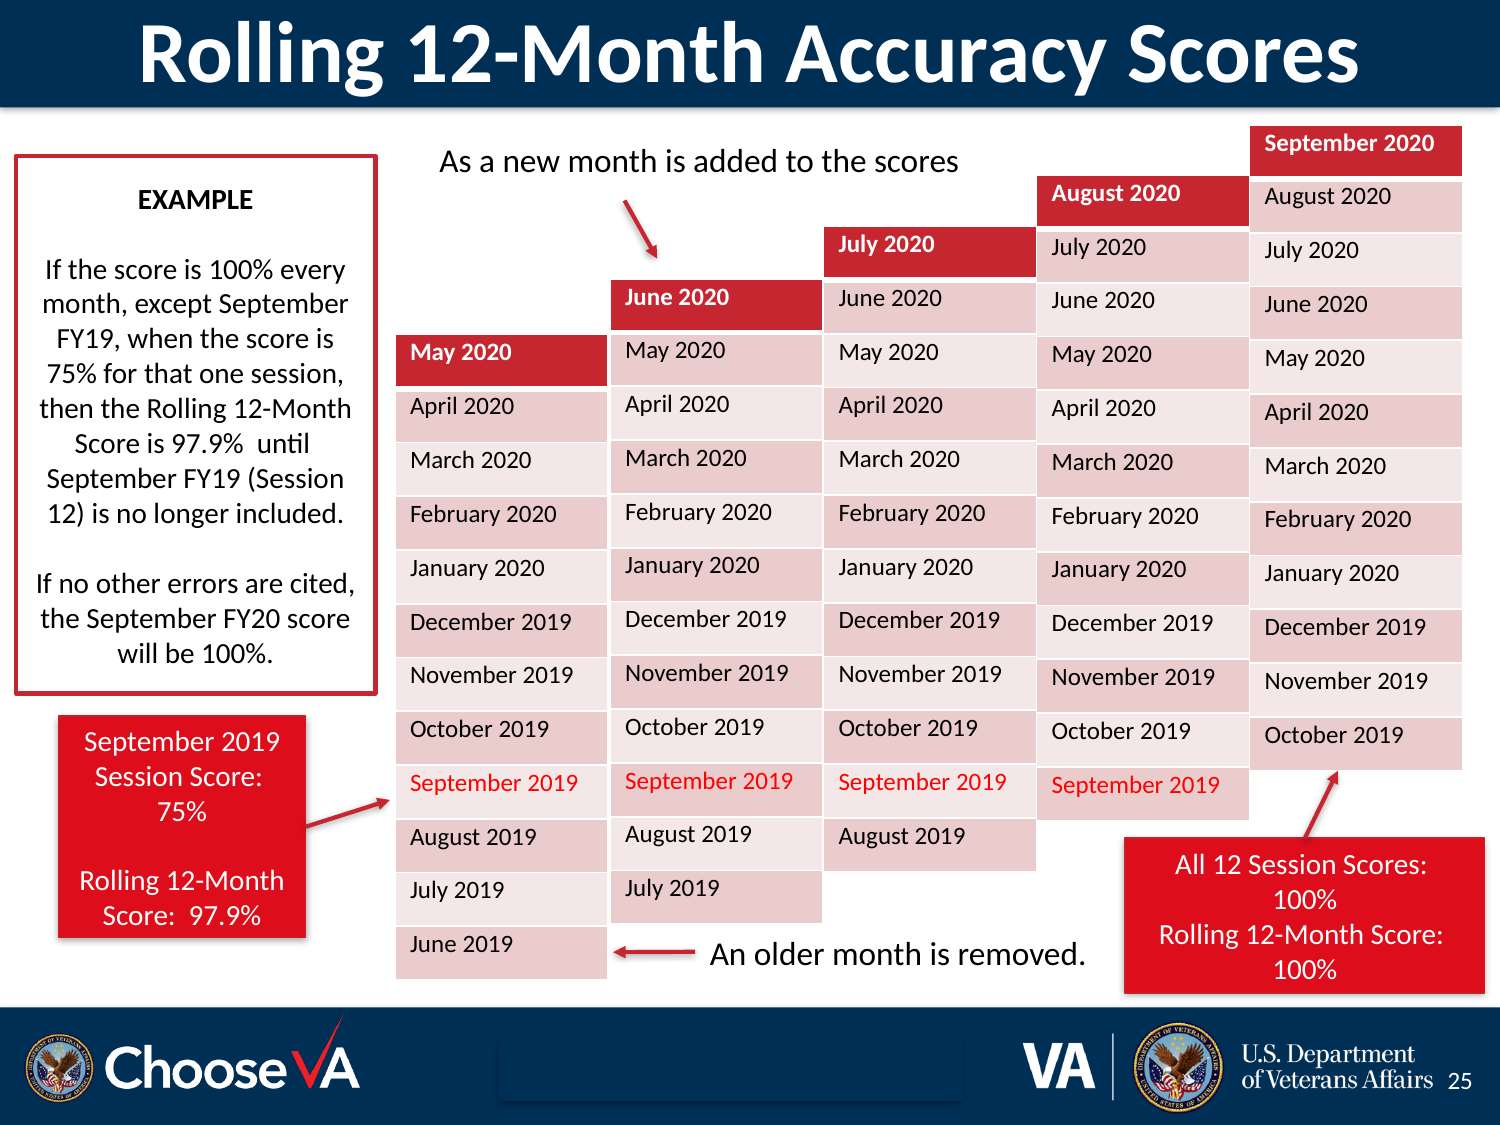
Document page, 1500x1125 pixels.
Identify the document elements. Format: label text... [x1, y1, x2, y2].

table_cell April 2020 [396, 392, 607, 442]
table_cell February 2020 [824, 496, 1036, 548]
title Rolling 12-Month Accuracy Scores [0, 0, 1500, 108]
table_cell April 2020 [1037, 391, 1249, 443]
table_cell June 2020 [1037, 284, 1249, 336]
table_cell July 2019 [396, 873, 607, 925]
picture [1017, 1014, 1438, 1120]
table_cell August 2019 [611, 818, 822, 870]
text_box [305, 799, 391, 827]
table_header August 2020 [1037, 176, 1249, 226]
table_cell December 2019 [1037, 606, 1249, 658]
table_cell January 2020 [611, 549, 822, 601]
text_box EXAMPLE If the score is 100% every month, except September FY19, when the score is 75% for that one session, then the Rolling 12-Month Score is 97.9% until September FY19 (Session 12) is no longer included. If no other errors are cited, the September FY20 score will be 100%. [14, 154, 378, 696]
table_cell June 2020 [1250, 287, 1462, 339]
table_cell October 2019 [396, 712, 607, 764]
table_cell January 2020 [396, 551, 607, 603]
table_cell January 2020 [1250, 556, 1462, 608]
table_cell February 2020 [1250, 503, 1462, 555]
table_cell November 2019 [1037, 660, 1249, 712]
table_cell May 2020 [824, 335, 1036, 387]
table_cell March 2020 [611, 441, 822, 493]
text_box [624, 200, 658, 259]
table_cell October 2019 [611, 710, 822, 762]
table_cell May 2020 [1250, 341, 1462, 393]
text_box All 12 Session Scores: 100% Rolling 12-Month Score: 100% [1124, 837, 1485, 994]
table_cell July 2020 [1037, 232, 1249, 282]
text_box September 2019 Session Score: 75% Rolling 12-Month Score: 97.9% [58, 715, 306, 938]
table_cell May 2020 [611, 335, 822, 385]
table_cell April 2020 [611, 387, 822, 439]
text_box An older month is removed. [695, 924, 1119, 980]
table_cell November 2019 [1250, 664, 1462, 716]
table_cell September 2019 [1037, 768, 1249, 820]
table_cell April 2020 [1250, 395, 1462, 447]
table_cell September 2019 [611, 764, 822, 816]
table_header May 2020 [396, 335, 607, 386]
table_cell January 2020 [1037, 553, 1249, 605]
table_cell February 2020 [611, 495, 822, 547]
table_cell December 2019 [396, 605, 607, 657]
table_cell February 2020 [1037, 499, 1249, 551]
table_cell July 2019 [611, 871, 822, 923]
table_header September 2020 [1250, 126, 1462, 176]
table_cell December 2019 [824, 604, 1036, 656]
table_cell March 2020 [396, 443, 607, 495]
picture [24, 1012, 360, 1103]
table_cell March 2020 [824, 442, 1036, 494]
table_cell August 2020 [1250, 182, 1462, 232]
table_cell June 2019 [396, 927, 607, 979]
table_cell March 2020 [1250, 449, 1462, 501]
table_cell January 2020 [824, 550, 1036, 602]
table_cell December 2019 [1250, 610, 1462, 662]
slide_number 25 [1425, 1049, 1489, 1110]
table_cell December 2019 [611, 602, 822, 654]
table_cell June 2020 [824, 283, 1036, 333]
table_cell February 2020 [396, 497, 607, 549]
table_cell September 2019 [396, 766, 607, 818]
table_cell October 2019 [1037, 714, 1249, 766]
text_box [1304, 770, 1339, 839]
table_cell October 2019 [1250, 718, 1462, 770]
table_cell November 2019 [396, 658, 607, 710]
table_cell May 2020 [1037, 337, 1249, 389]
table_cell October 2019 [824, 711, 1036, 763]
table_cell March 2020 [1037, 445, 1249, 497]
table_cell September 2019 [824, 765, 1036, 817]
table_header July 2020 [824, 227, 1036, 277]
text_box As a new month is added to the scores [424, 132, 1092, 187]
table_cell August 2019 [396, 820, 607, 872]
table_cell November 2019 [611, 656, 822, 708]
table_cell July 2020 [1250, 234, 1462, 286]
table_cell August 2019 [824, 819, 1036, 871]
table_header June 2020 [611, 280, 822, 330]
table_cell April 2020 [824, 388, 1036, 440]
table_cell November 2019 [824, 657, 1036, 709]
